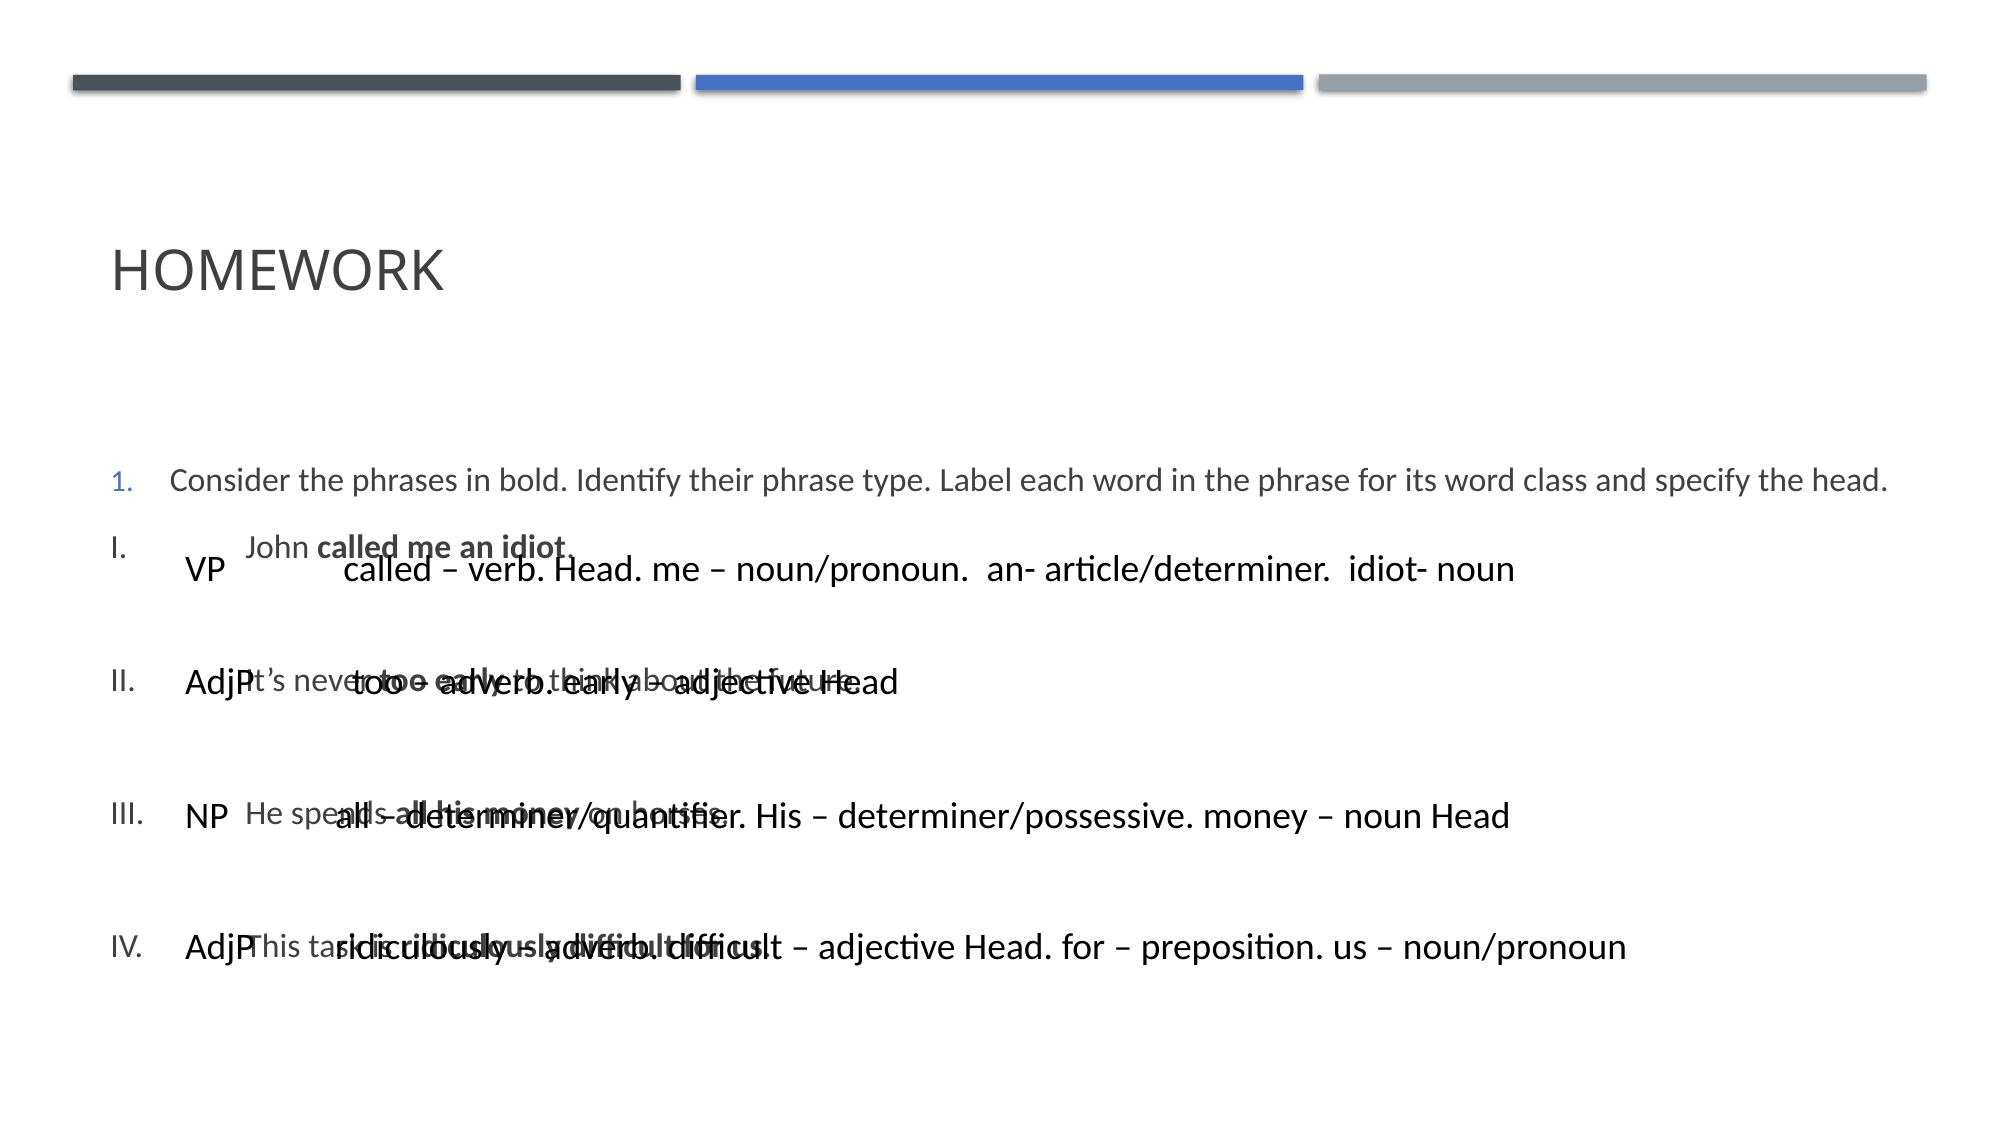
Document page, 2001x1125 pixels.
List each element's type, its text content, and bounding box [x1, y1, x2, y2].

list Consider the phrases in bold. Identify their phrase type. Label each word in the phrase for its word class and specify the head. I. John called me an idiot. II. It’s never too early to think about the future. III. He spends all his money on horses. IV. This task is ridiculously difficult for us. [95, 383, 1905, 981]
text_box AdjP ridiculously – adverb. difficult – adjective Head. for – preposition. us – noun/pronoun [170, 907, 1861, 975]
title Homework [95, 115, 1905, 311]
text_box VP called – verb. Head. me – noun/pronoun. an- article/determiner. idiot- noun [170, 530, 1628, 597]
text_box NP all – determiner/quantifier. His – determiner/possessive. money – noun Head [170, 783, 1765, 843]
text_box AdjP too – adverb. early – adjective Head [170, 643, 1171, 710]
